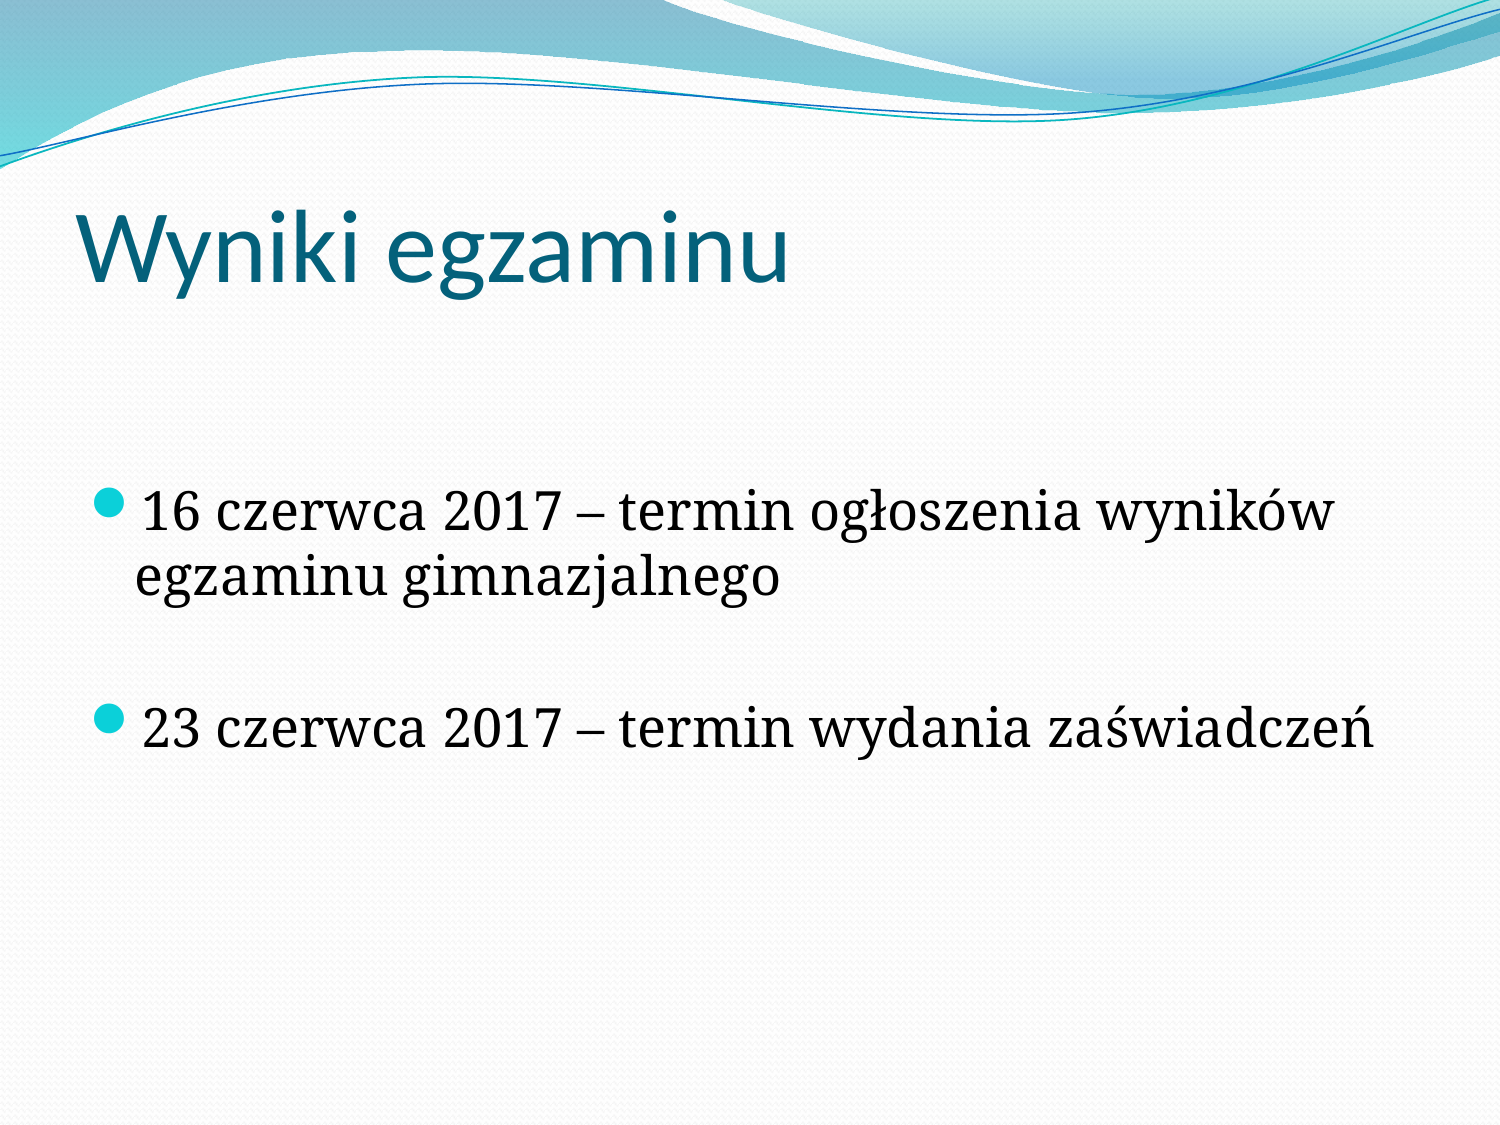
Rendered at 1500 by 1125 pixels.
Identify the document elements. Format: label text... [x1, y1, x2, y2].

list 16 czerwca 2017 – termin ogłoszenia wyników egzaminu gimnazjalnego 23 czerwca 2017 – termin wydania zaświadczeń [75, 317, 1425, 1038]
title Wyniki egzaminu [75, 115, 1425, 303]
